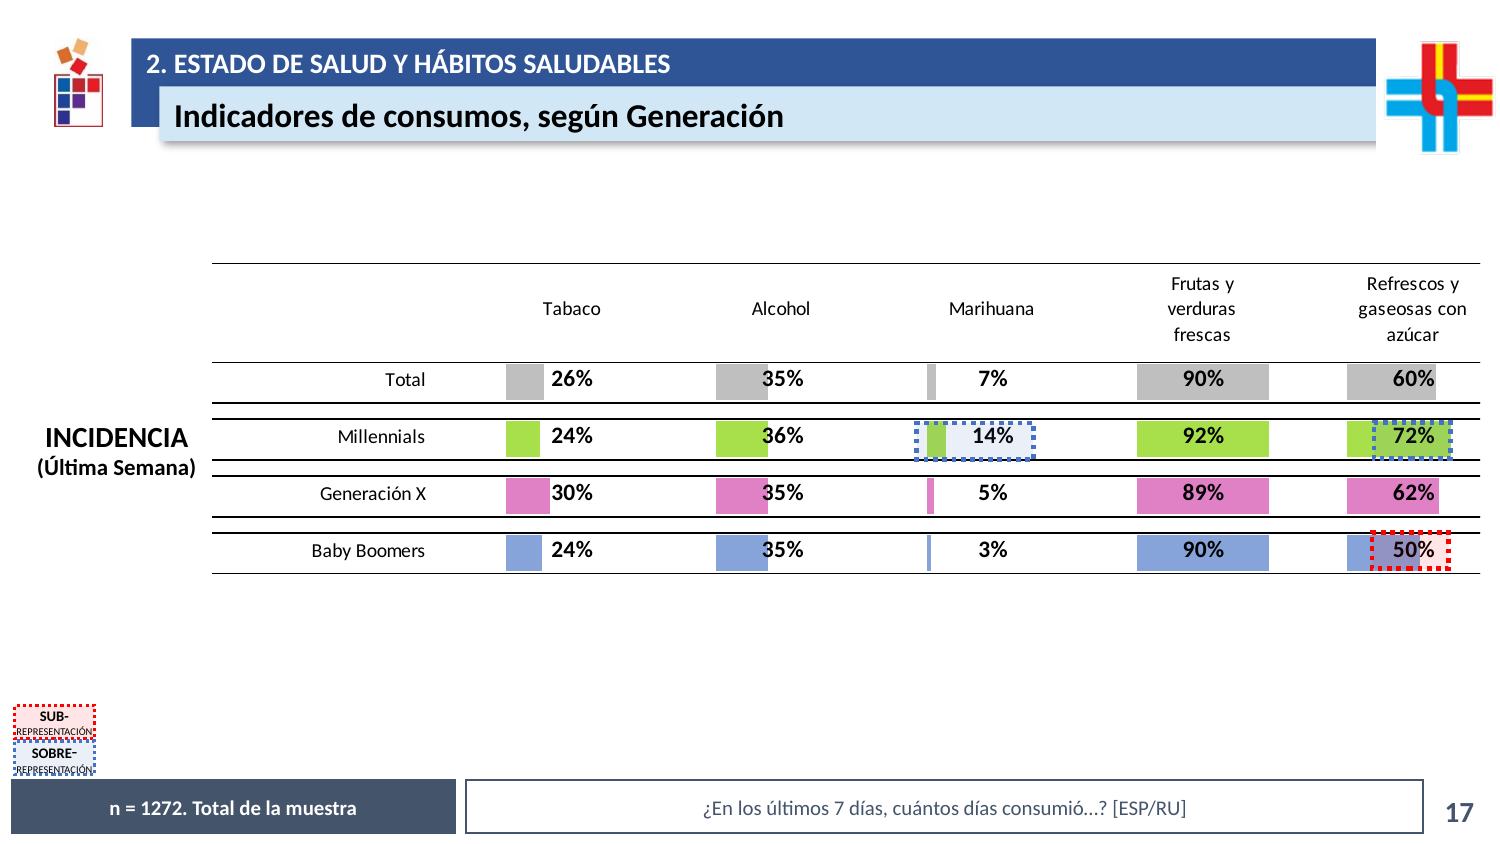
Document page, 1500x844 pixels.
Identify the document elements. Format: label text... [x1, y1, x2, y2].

text_box SOBRE- REPRESENTACIÓN [14, 740, 95, 775]
text_box ¿En los últimos 7 días, cuántos días consumió…? [ESP/RU] [465, 779, 1424, 834]
picture [54, 38, 103, 127]
text_box INCIDENCIA (Última Semana) [18, 410, 211, 488]
picture [1376, 38, 1500, 160]
slide_number 17 [1424, 788, 1490, 833]
text_box SUB-REPRESENTACIÓN [14, 704, 95, 740]
text_box n = 1272. Total de la muestra [11, 779, 456, 834]
text_box 2. ESTADO DE SALUD Y HÁBITOS SALUDABLES [130, 37, 1500, 128]
text_box Indicadores de consumos, según Generación [159, 86, 1376, 141]
picture [211, 262, 1482, 575]
